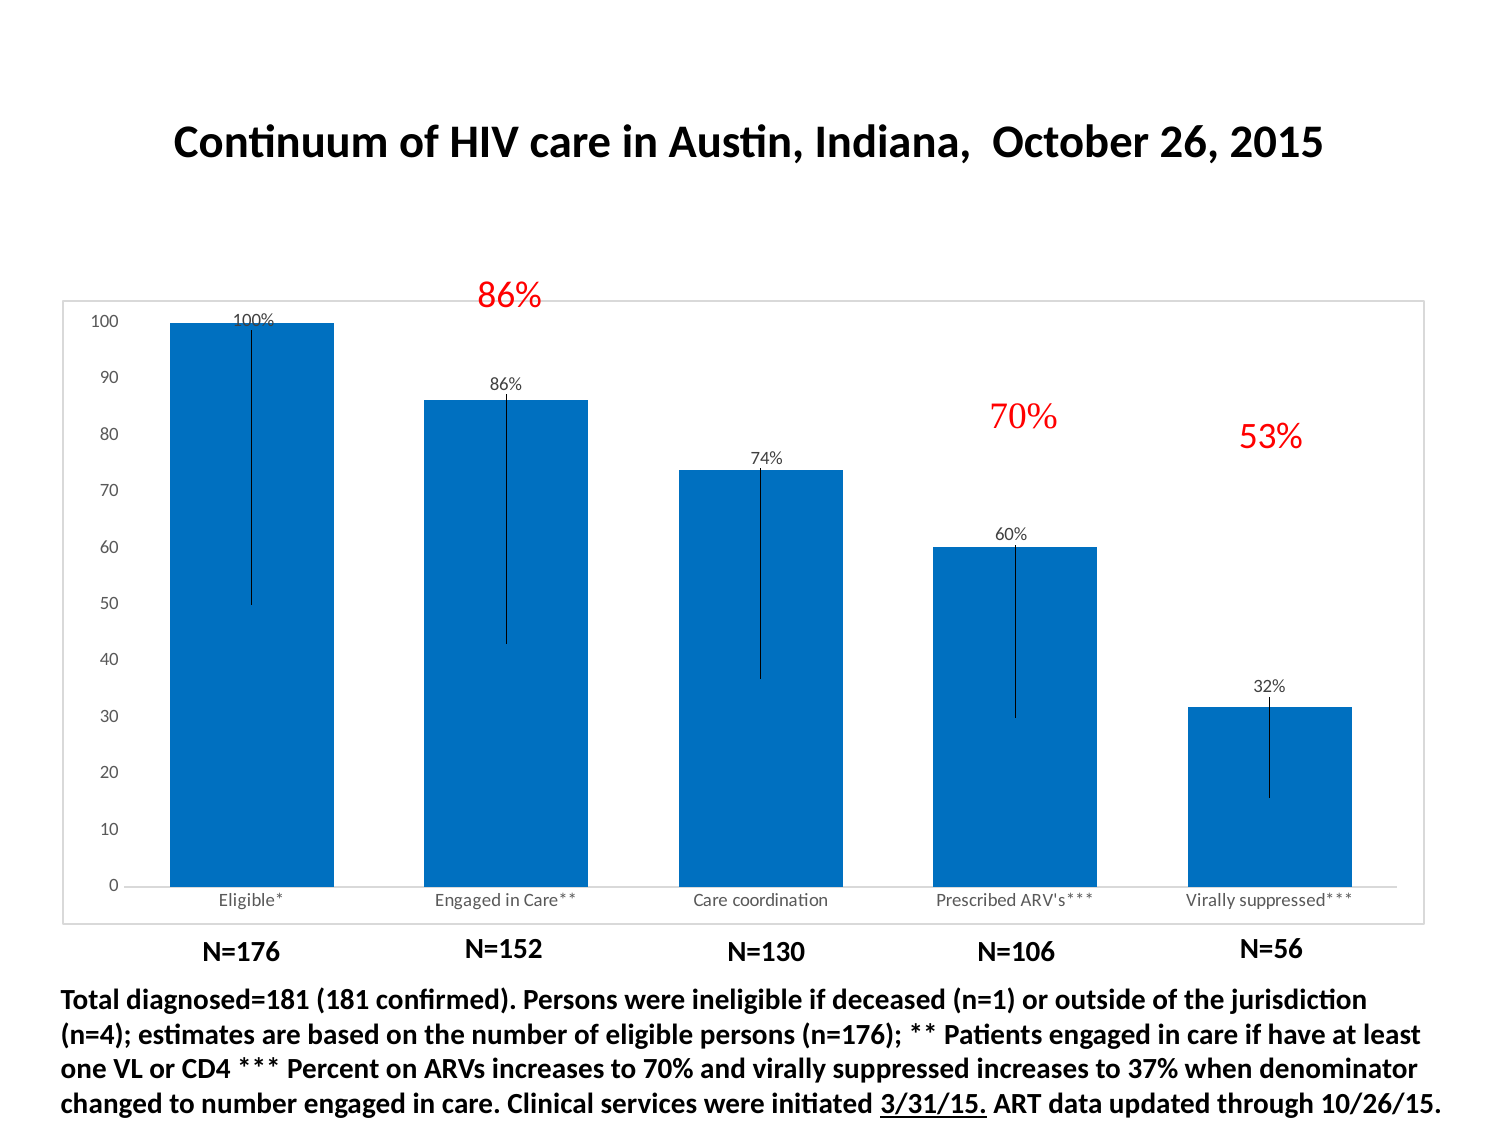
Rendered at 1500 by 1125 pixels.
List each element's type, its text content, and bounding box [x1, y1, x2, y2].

text_box N=152 [450, 934, 563, 972]
text_box N=130 [712, 934, 825, 975]
text_box N=106 [962, 934, 1075, 975]
text_box N=56 [1224, 934, 1350, 972]
text_box Total diagnosed=181 (181 confirmed). Persons were ineligible if deceased (n=1) or outside of the jurisdiction (n=4); estimates are based on the number of eligible persons (n=176); ** Patients engaged in care if have at least one VL or CD4 *** Percent on ARVs increases to 70% and virally suppressed increases to 37% when denominator changed to number engaged in care. Clinical services were initiated 3/31/15. ART data updated through 10/26/15. [45, 972, 1459, 1125]
text_box 86% [462, 262, 550, 298]
text_box N=176 [187, 934, 325, 975]
chart [62, 299, 1426, 926]
title Continuum of HIV care in Austin, Indiana, October 26, 2015 [75, 45, 1425, 233]
